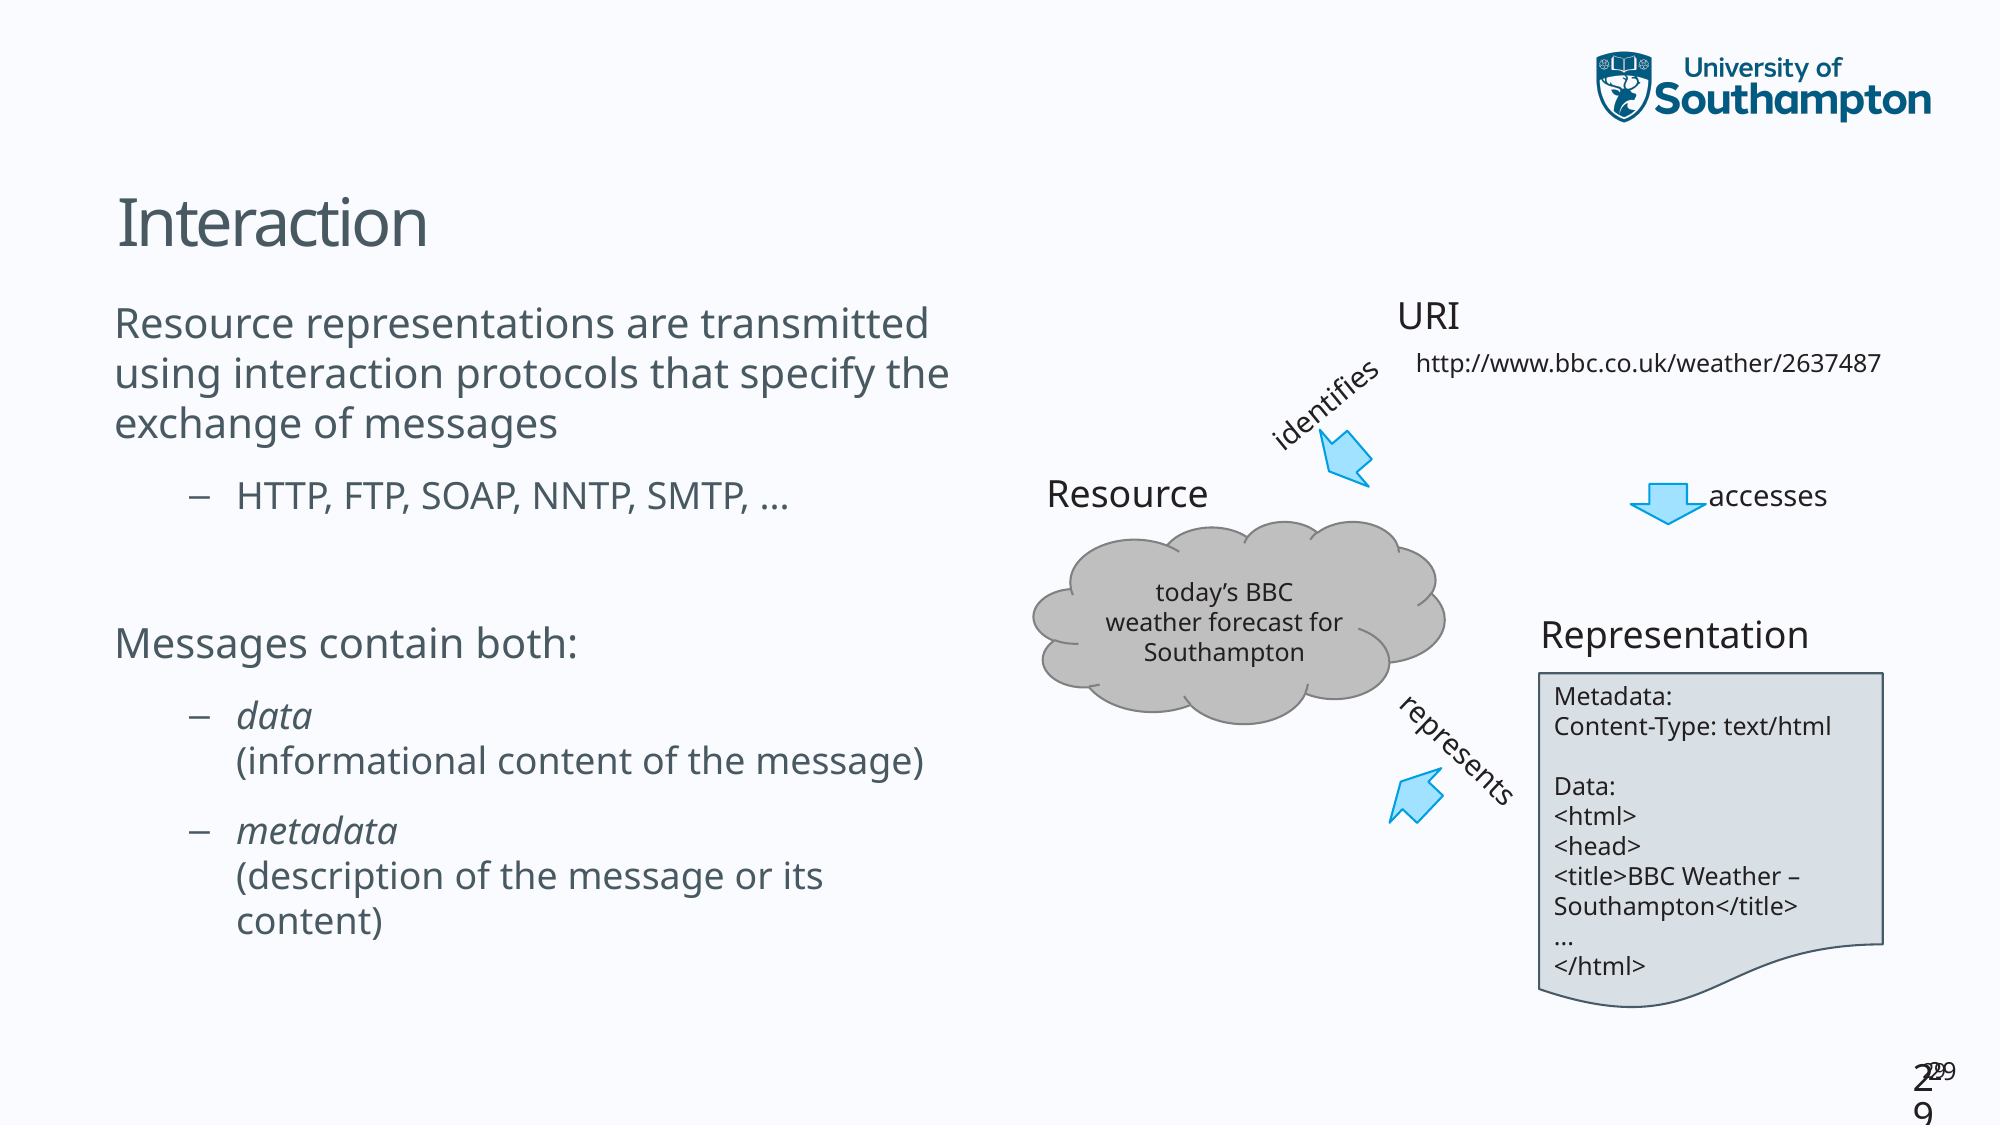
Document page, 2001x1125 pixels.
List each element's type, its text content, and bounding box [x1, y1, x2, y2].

picture [1689, 97, 1698, 108]
picture [1600, 80, 1617, 111]
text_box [1252, 376, 1415, 498]
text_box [1358, 722, 1540, 843]
picture [1847, 97, 1857, 108]
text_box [1029, 461, 1445, 724]
picture [1626, 78, 1648, 111]
picture [1607, 76, 1624, 88]
text_box 29 [1897, 1046, 1969, 1094]
picture [1808, 97, 1815, 113]
picture [1758, 97, 1766, 113]
picture [1782, 97, 1791, 108]
picture [1527, 0, 2000, 220]
picture [1823, 97, 1830, 113]
title Interaction [102, 113, 1882, 268]
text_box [1382, 284, 1916, 386]
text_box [1630, 470, 1846, 525]
list Resource representations are transmitted using interaction protocols that specify the exchange of messages HTTP, FTP, SOAP, NNTP, SMTP, ... Messages contain both: data (informational content of the message) metadata (description of the message or its content) [102, 290, 989, 1024]
picture [1626, 76, 1636, 88]
picture [1730, 97, 1736, 113]
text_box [1522, 603, 1883, 1012]
